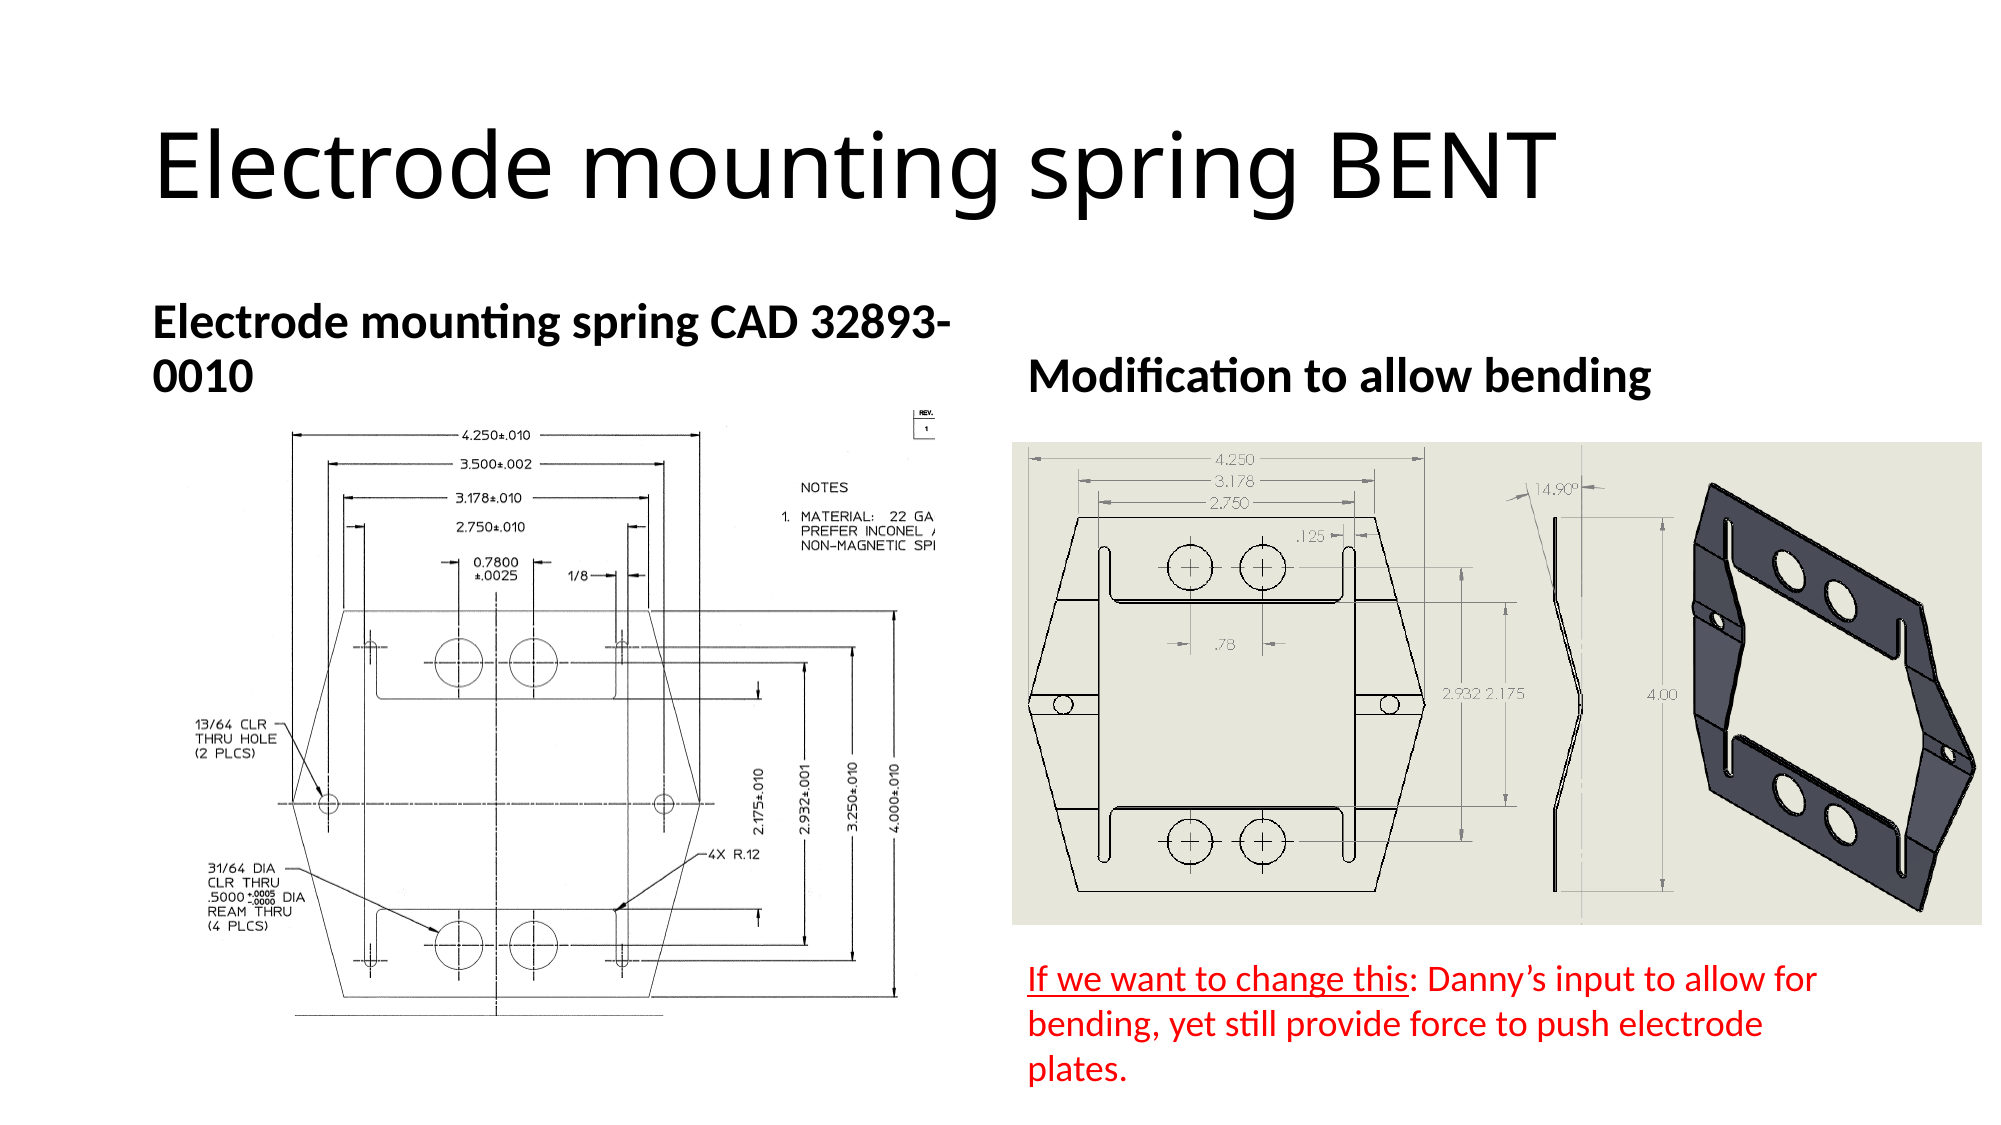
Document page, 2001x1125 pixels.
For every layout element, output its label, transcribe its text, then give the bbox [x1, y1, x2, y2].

list Modification to allow bending [1012, 275, 1863, 411]
title Electrode mounting spring BENT [137, 59, 1863, 278]
text_box If we want to change this: Danny’s input to allow for bending, yet still provide force to push electrode plates. [1012, 947, 1863, 1097]
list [187, 410, 935, 1016]
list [1012, 442, 1982, 925]
list Electrode mounting spring CAD 32893-0010 [137, 275, 984, 411]
